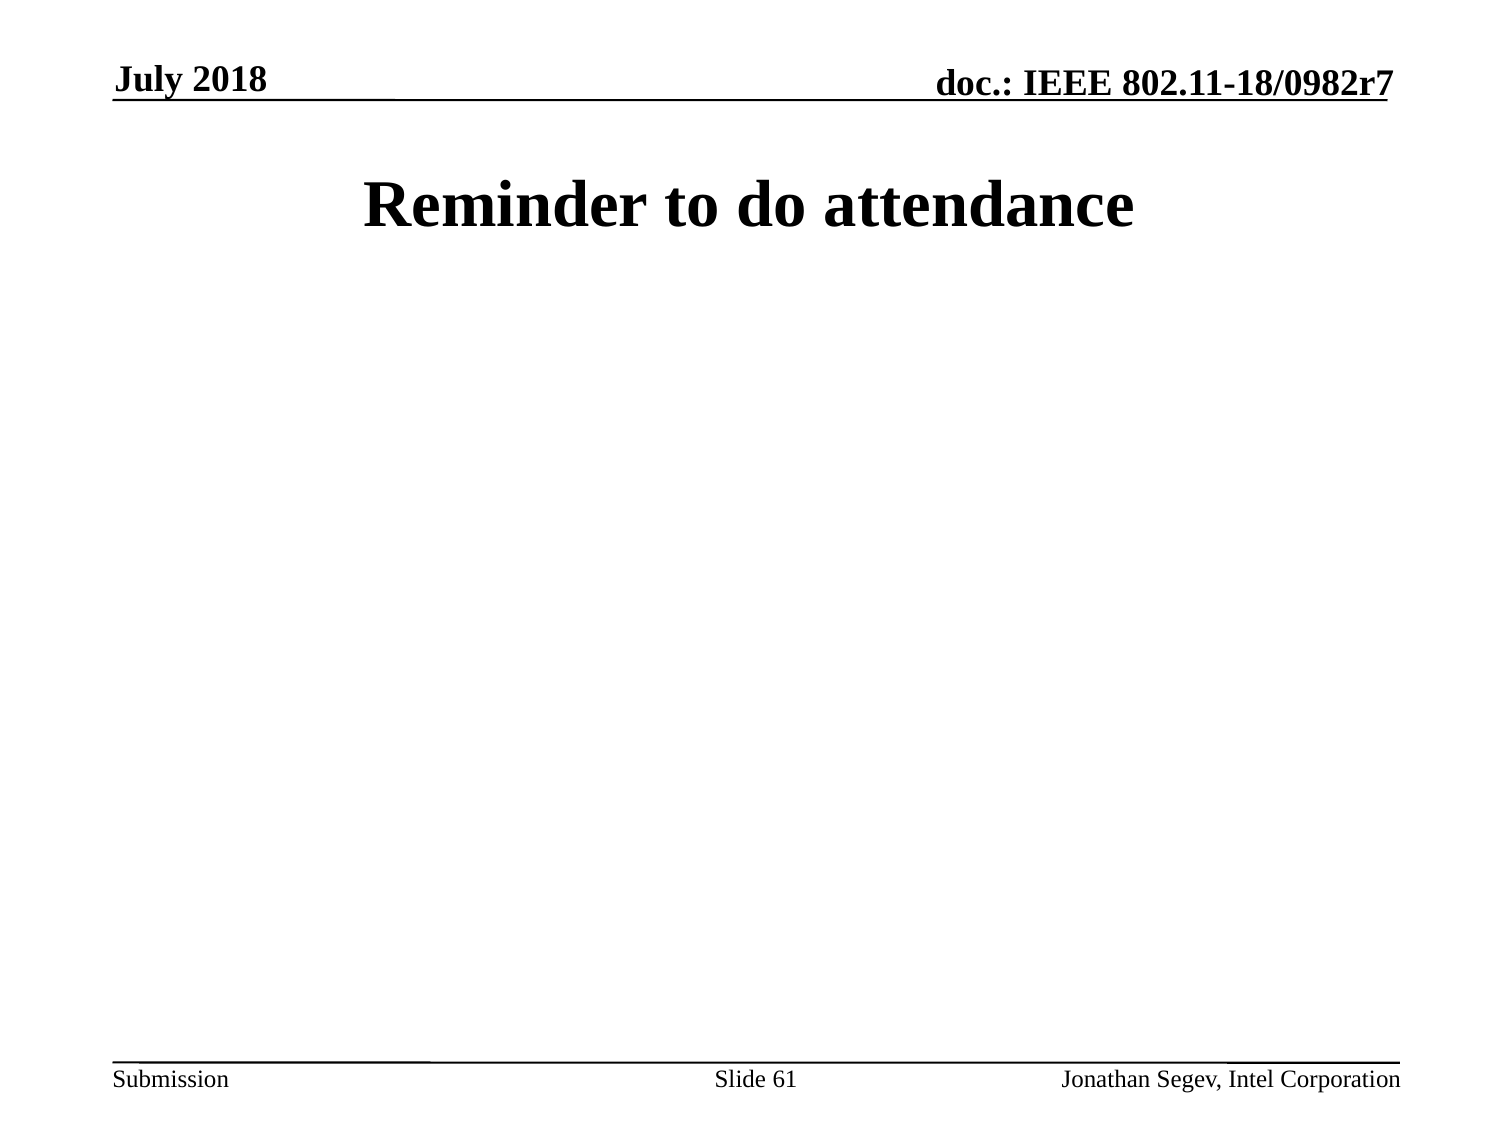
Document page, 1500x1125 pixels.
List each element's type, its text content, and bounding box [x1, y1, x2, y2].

slide_number Slide 61 [712, 1061, 800, 1123]
title Reminder to do attendance [112, 112, 1388, 288]
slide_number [114, 54, 423, 100]
footer Jonathan Segev, Intel Corporation [878, 1061, 1402, 1093]
